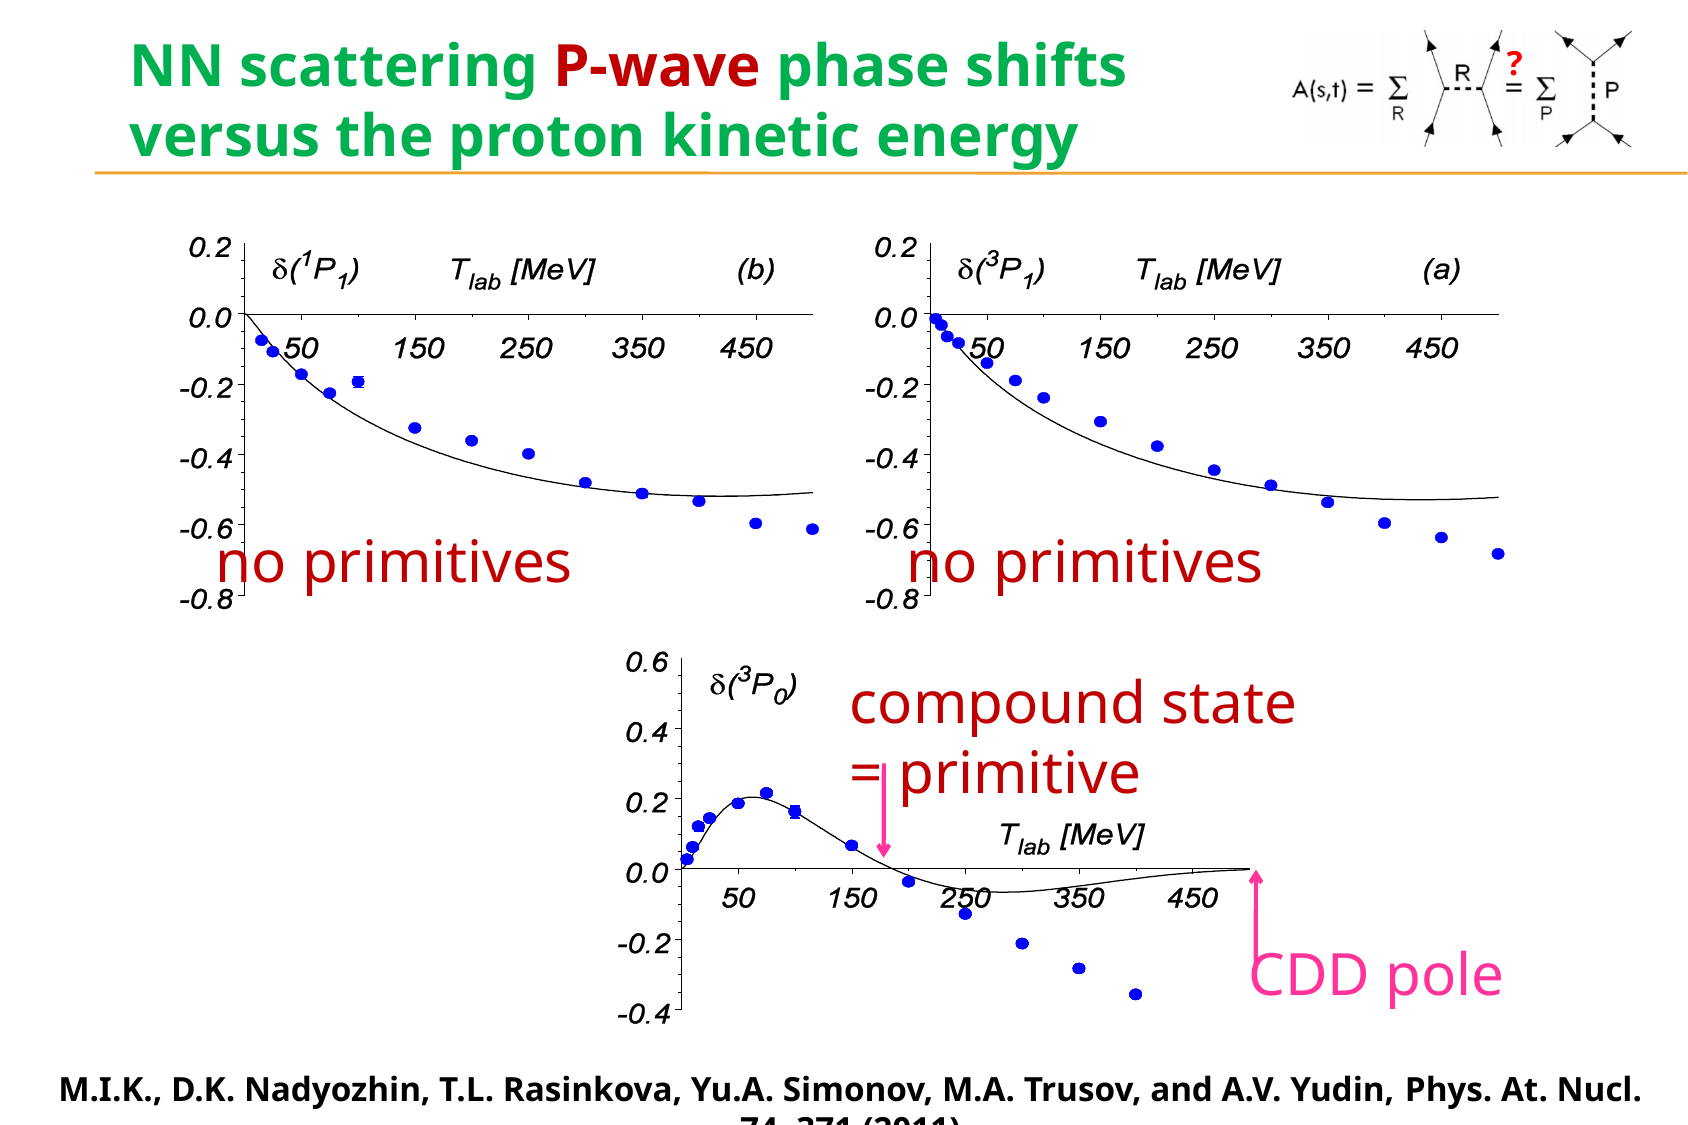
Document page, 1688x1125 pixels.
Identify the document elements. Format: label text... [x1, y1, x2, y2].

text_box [178, 184, 1556, 1074]
text_box NN scattering P-wave phase shifts versus the proton kinetic energy [112, 19, 1615, 177]
picture [1292, 30, 1632, 148]
text_box M.I.K., D.K. Nadyozhin, T.L. Rasinkova, Yu.A. Simonov, M.A. Trusov, and A.V. Yudin, Phys. At. Nucl. 74, 371 (2011) [30, 1059, 1671, 1125]
